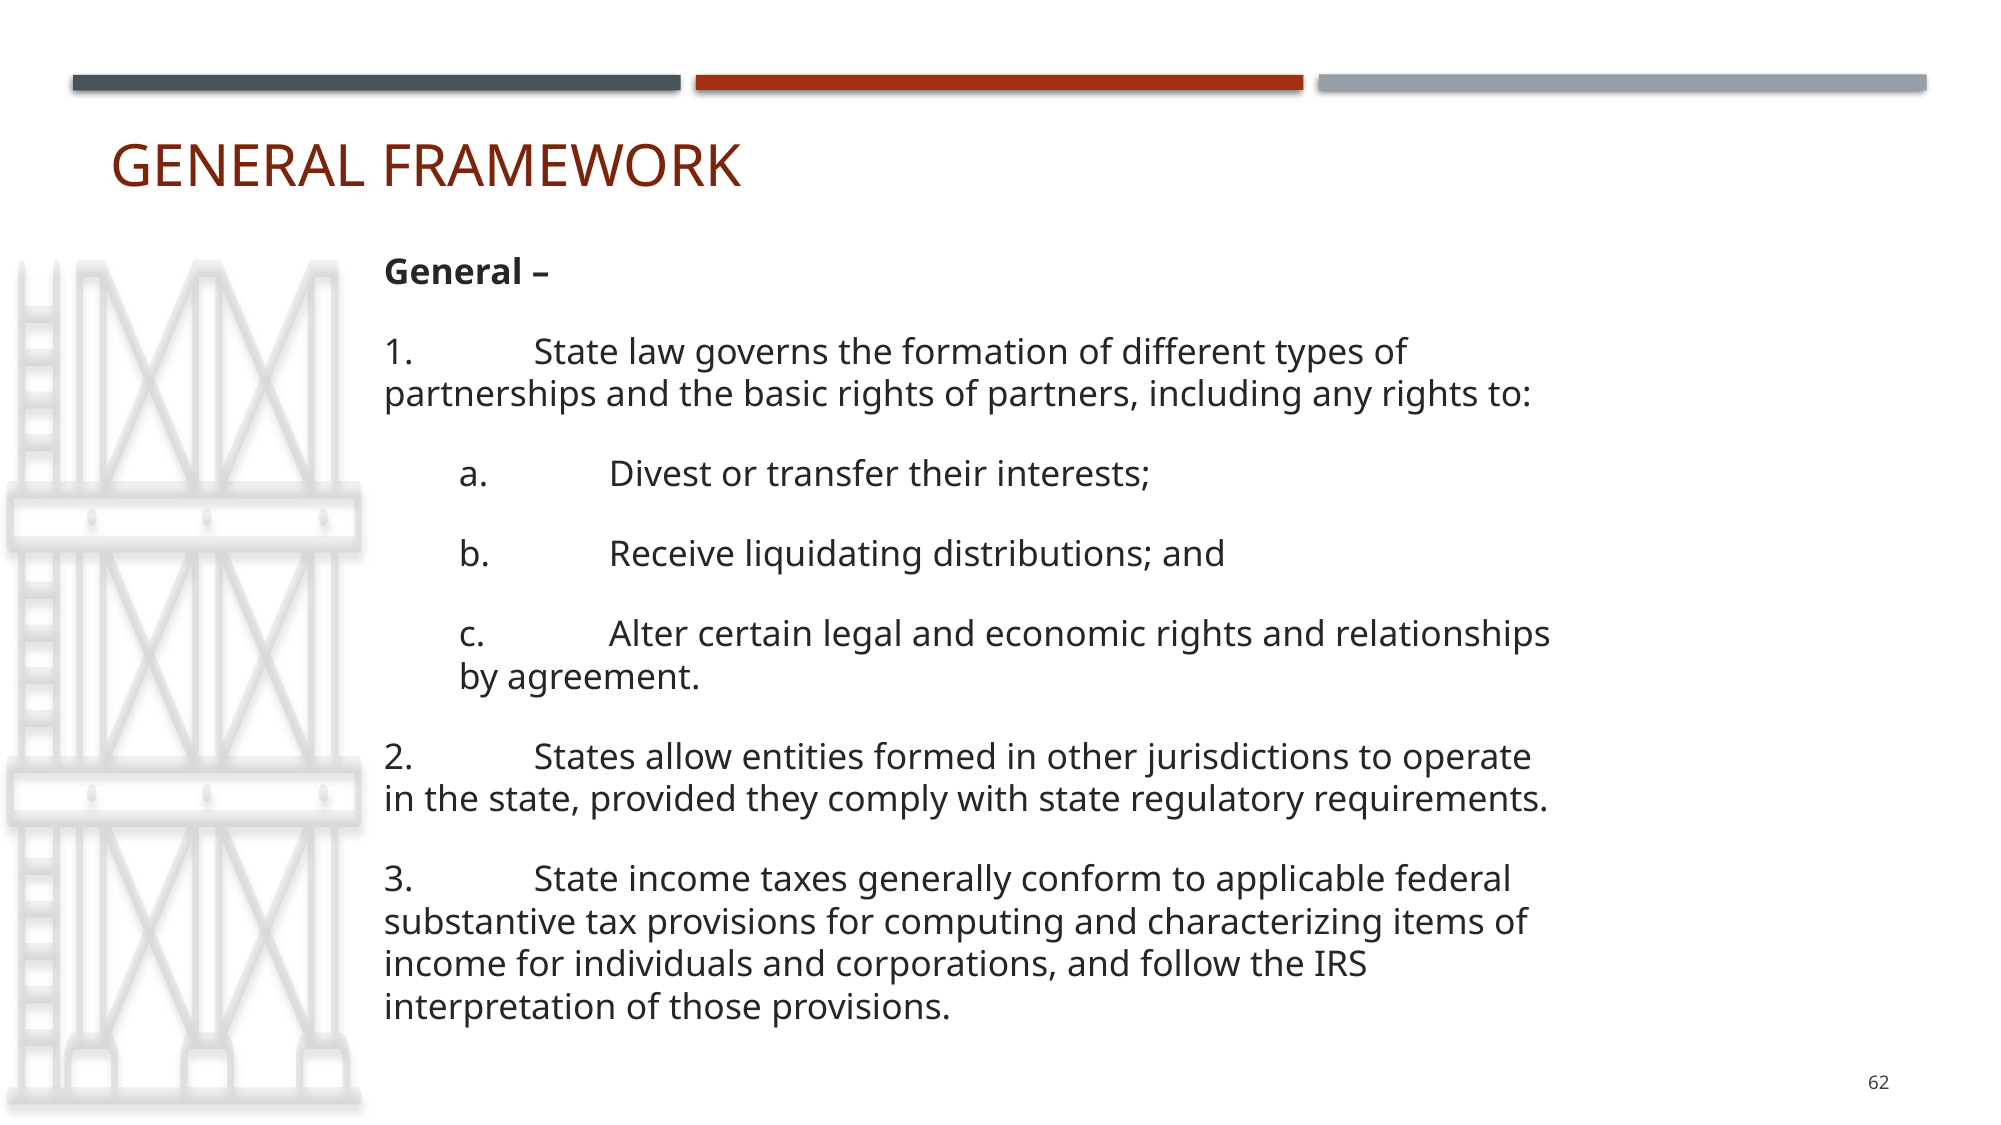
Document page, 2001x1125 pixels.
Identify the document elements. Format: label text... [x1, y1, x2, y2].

picture [0, 240, 370, 1124]
list General – 1. State law governs the formation of different types of partnerships and the basic rights of partners, including any rights to: a. Divest or transfer their interests; b. Receive liquidating distributions; and c. Alter certain legal and economic rights and relationships by agreement. 2. States allow entities formed in other jurisdictions to operate in the state, provided they comply with state regulatory requirements. 3. State income taxes generally conform to applicable federal substantive tax provisions for computing and characterizing items of income for individuals and corporations, and follow the IRS interpretation of those provisions. [372, 241, 1575, 1042]
slide_number 62 [1732, 1053, 1905, 1114]
title General Framework [95, 115, 1905, 206]
